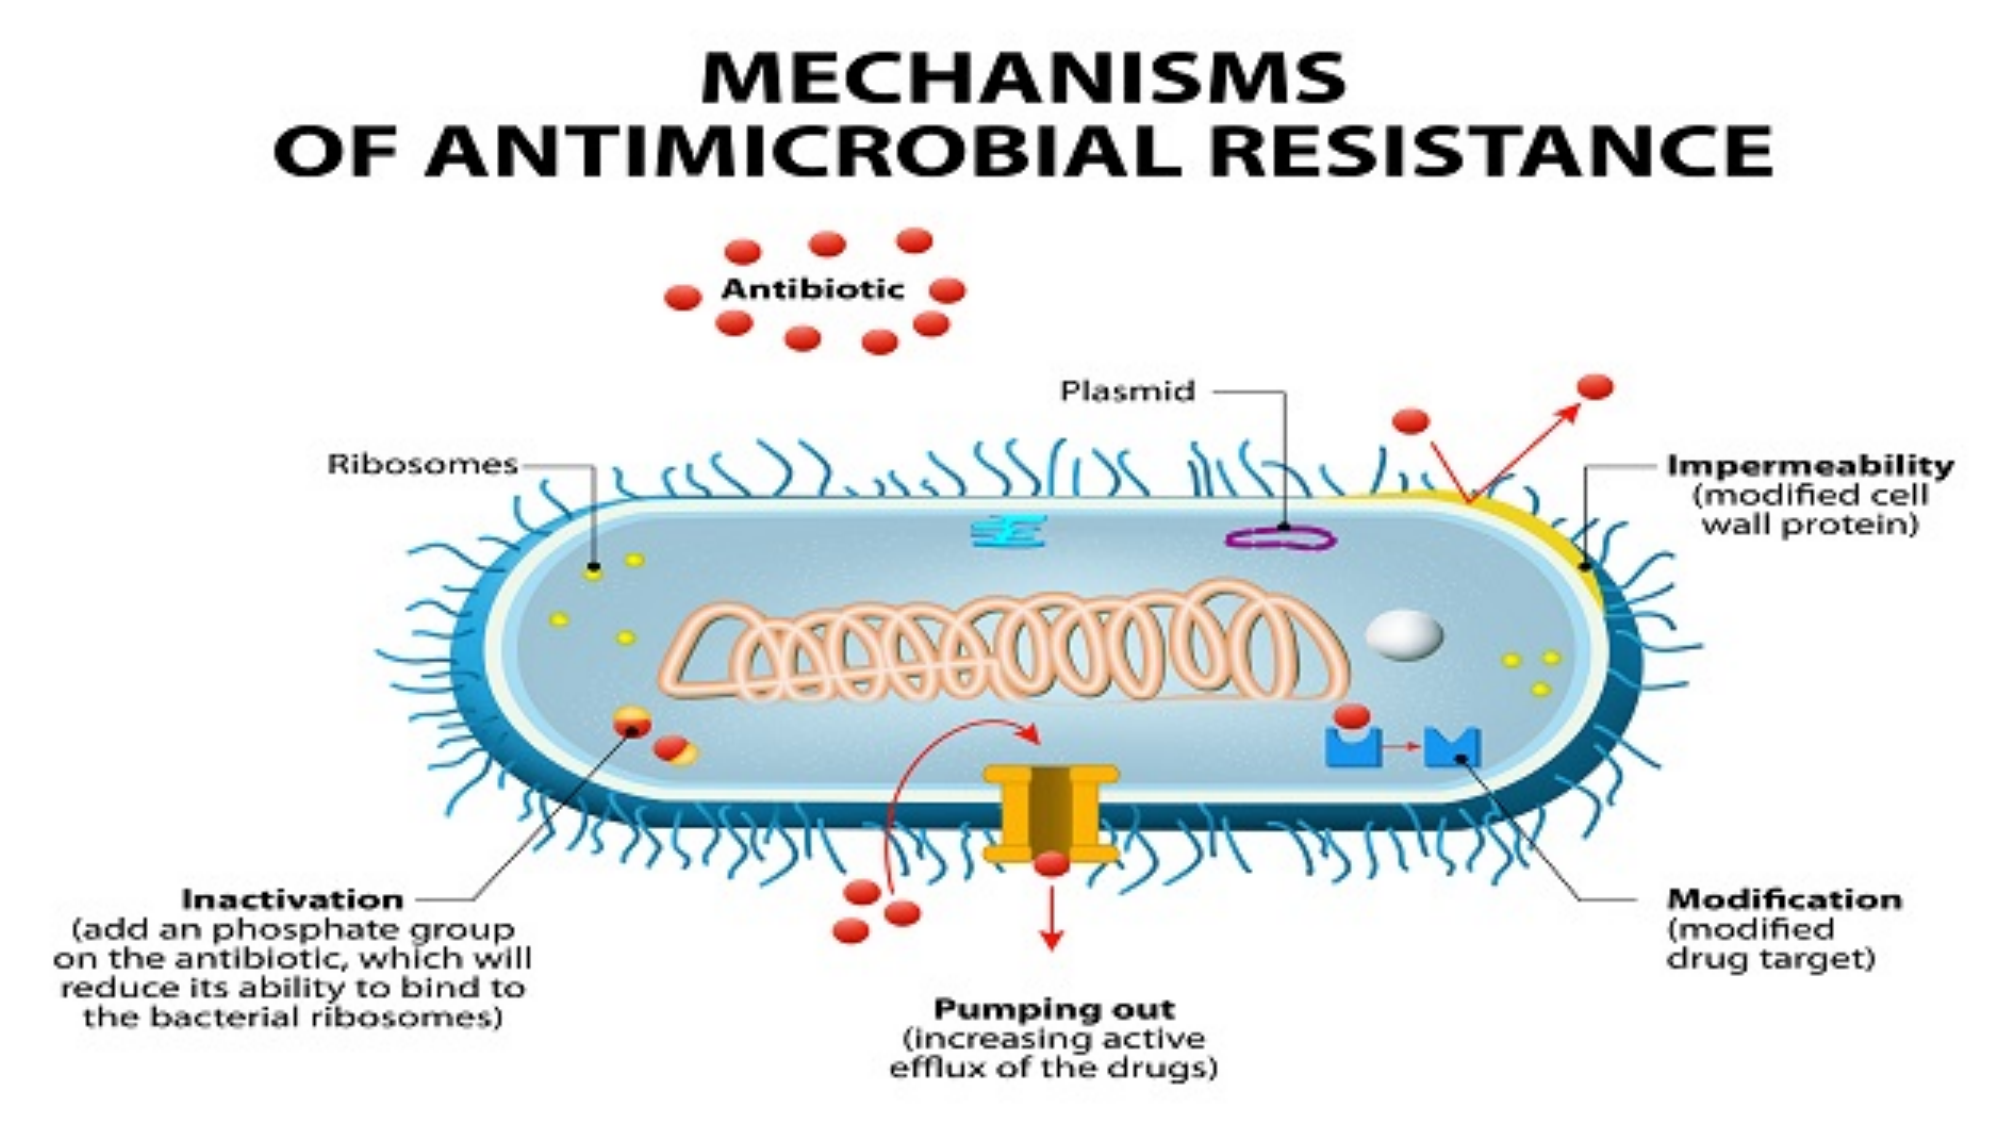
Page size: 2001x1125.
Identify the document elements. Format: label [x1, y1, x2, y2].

list [1, 5, 1996, 1123]
